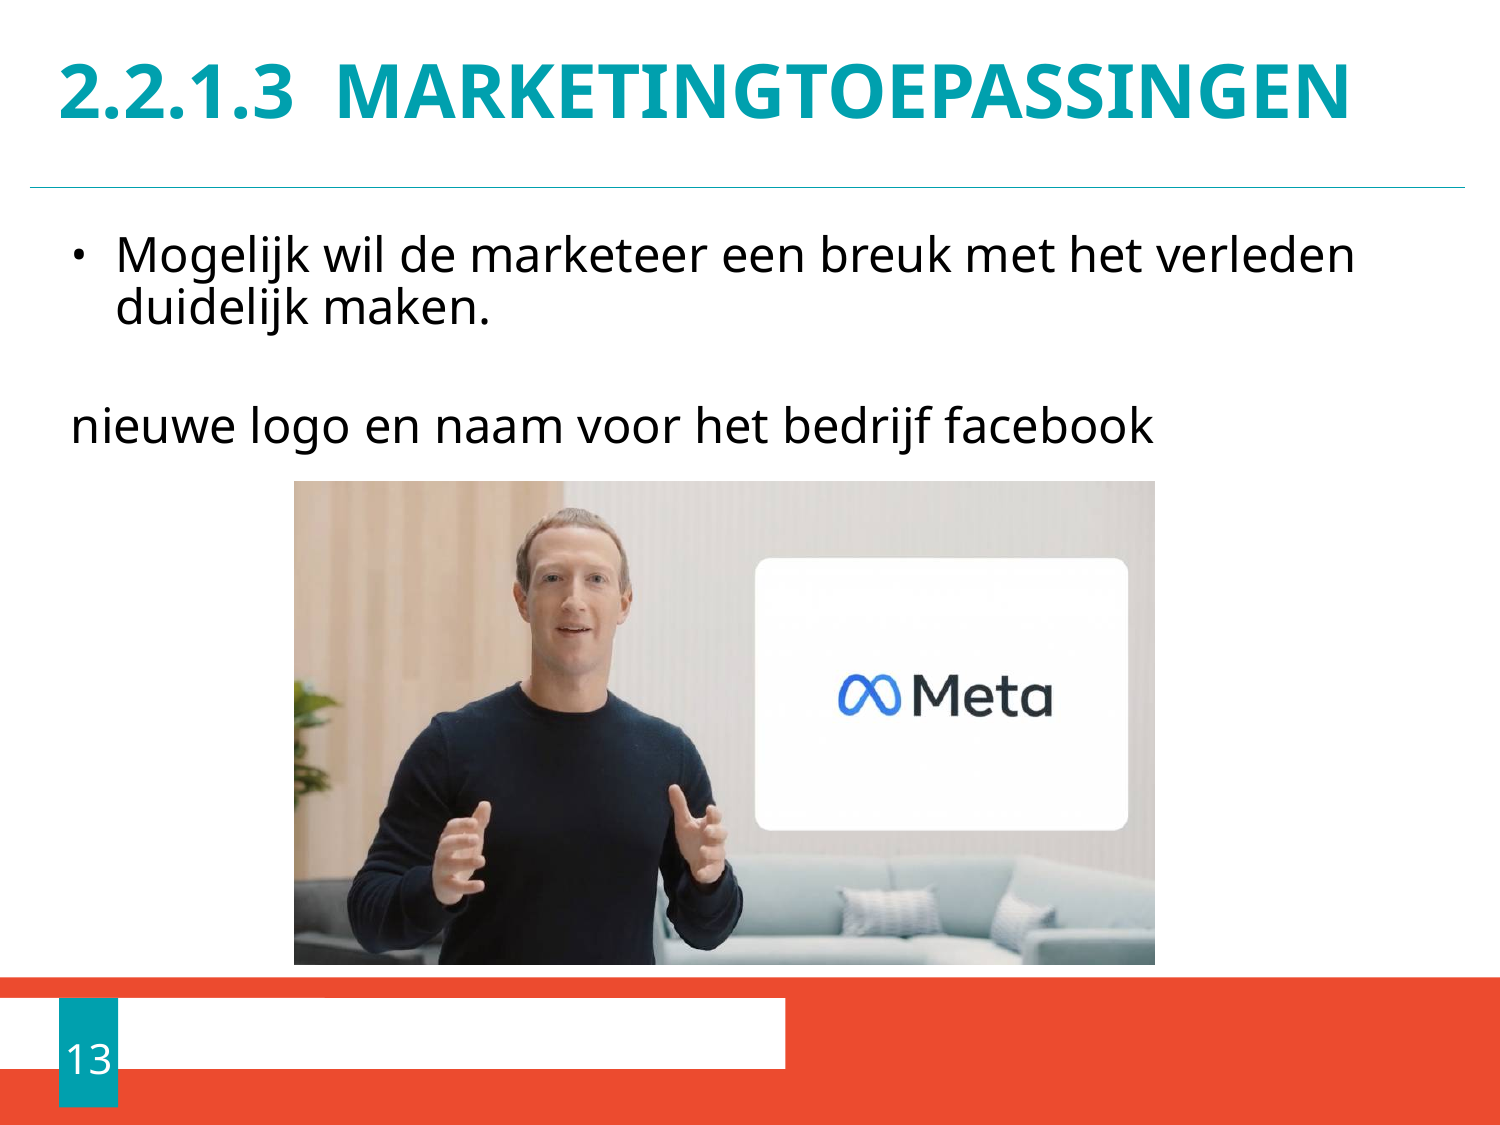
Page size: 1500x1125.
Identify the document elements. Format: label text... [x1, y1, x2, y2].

slide_number 13 [59, 998, 119, 1108]
picture [294, 480, 1155, 965]
footer [123, 998, 786, 1069]
title 2.2.1.3 Marketingtoepassingen [0, 0, 1500, 188]
list Mogelijk wil de marketeer een breuk met het verleden duidelijk maken. nieuwe logo en naam voor het bedrijf facebook [0, 188, 1500, 480]
